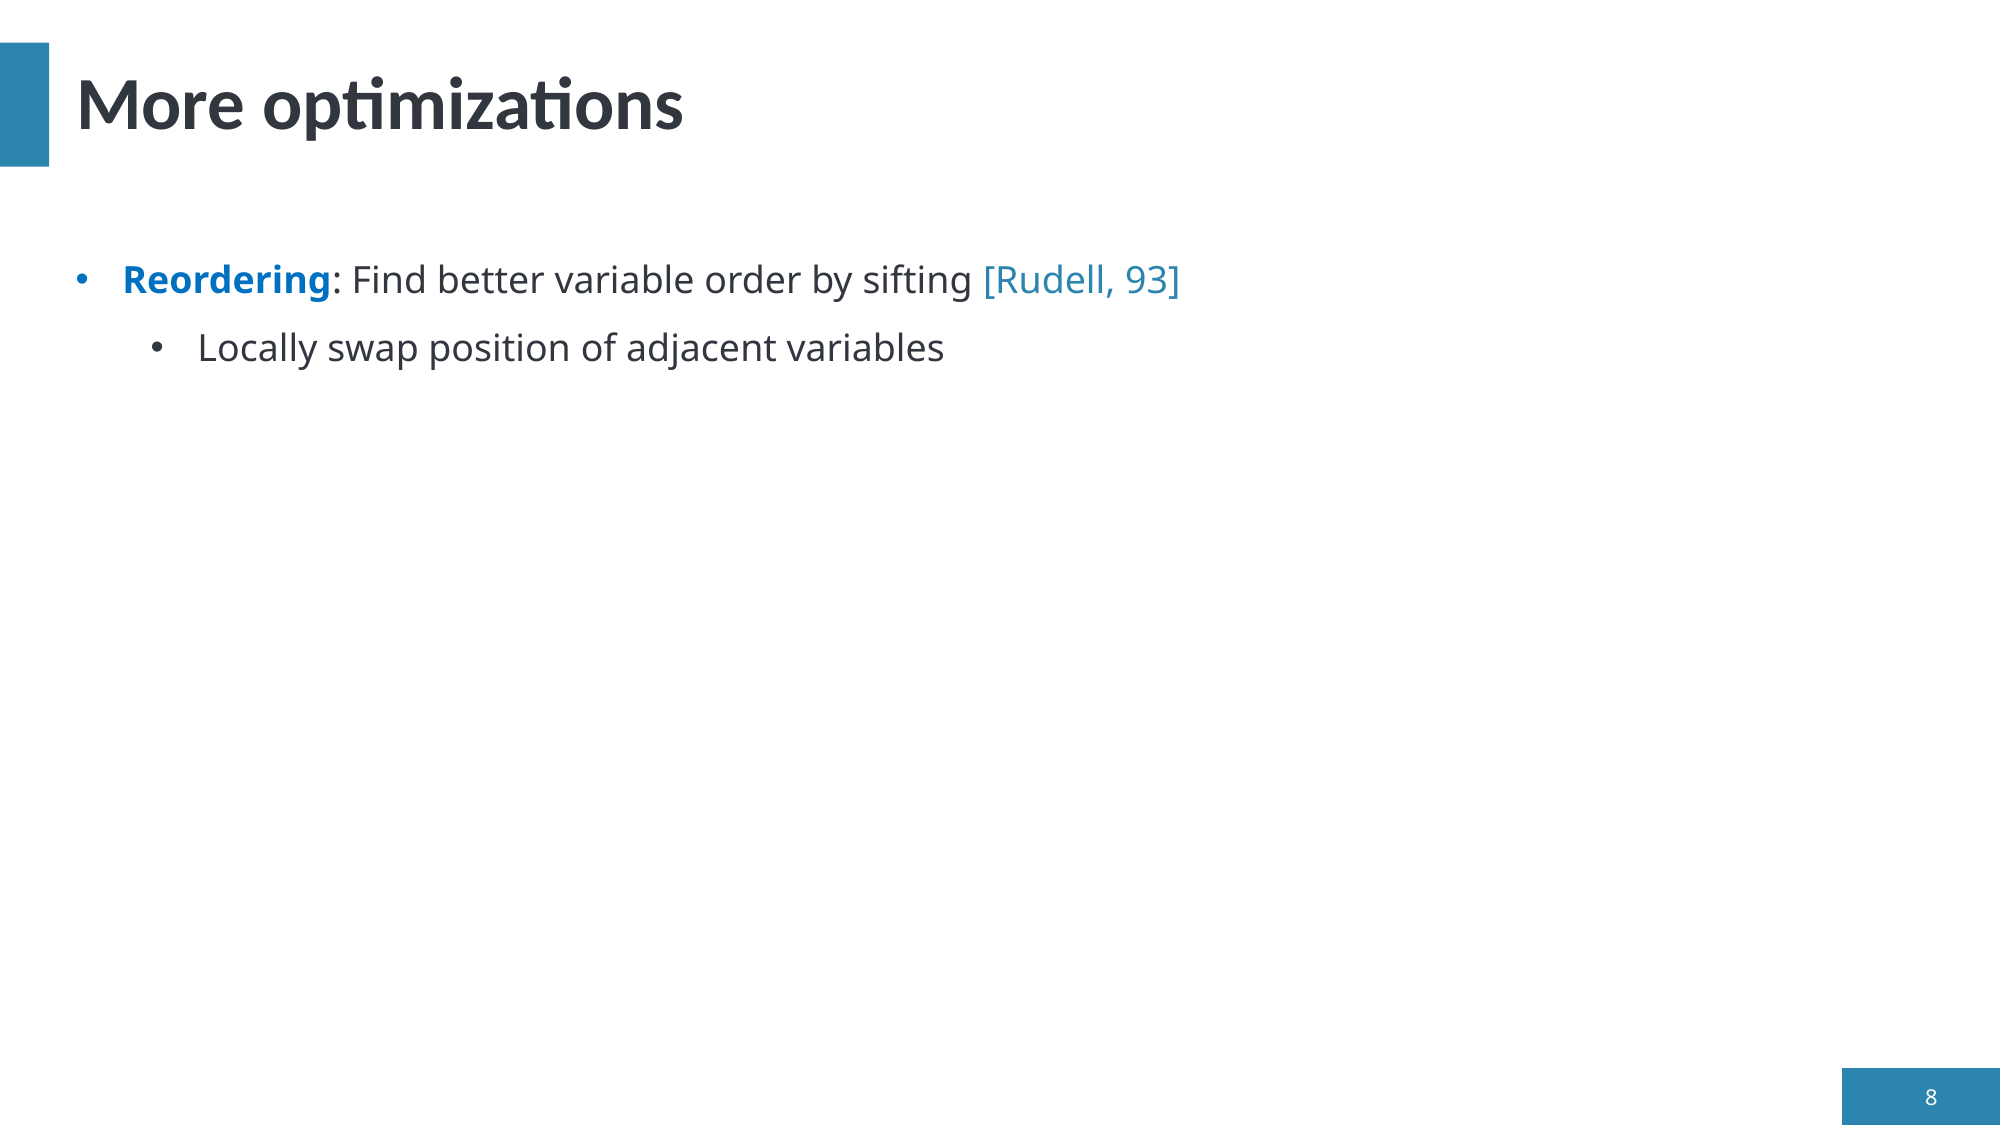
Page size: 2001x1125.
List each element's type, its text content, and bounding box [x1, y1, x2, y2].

text_box Reordering: Find better variable order by sifting [Rudell, 93] Locally swap position of adjacent variables [60, 226, 1848, 579]
title More optimizations [60, 42, 1951, 168]
slide_number 8 [1889, 1079, 1953, 1115]
